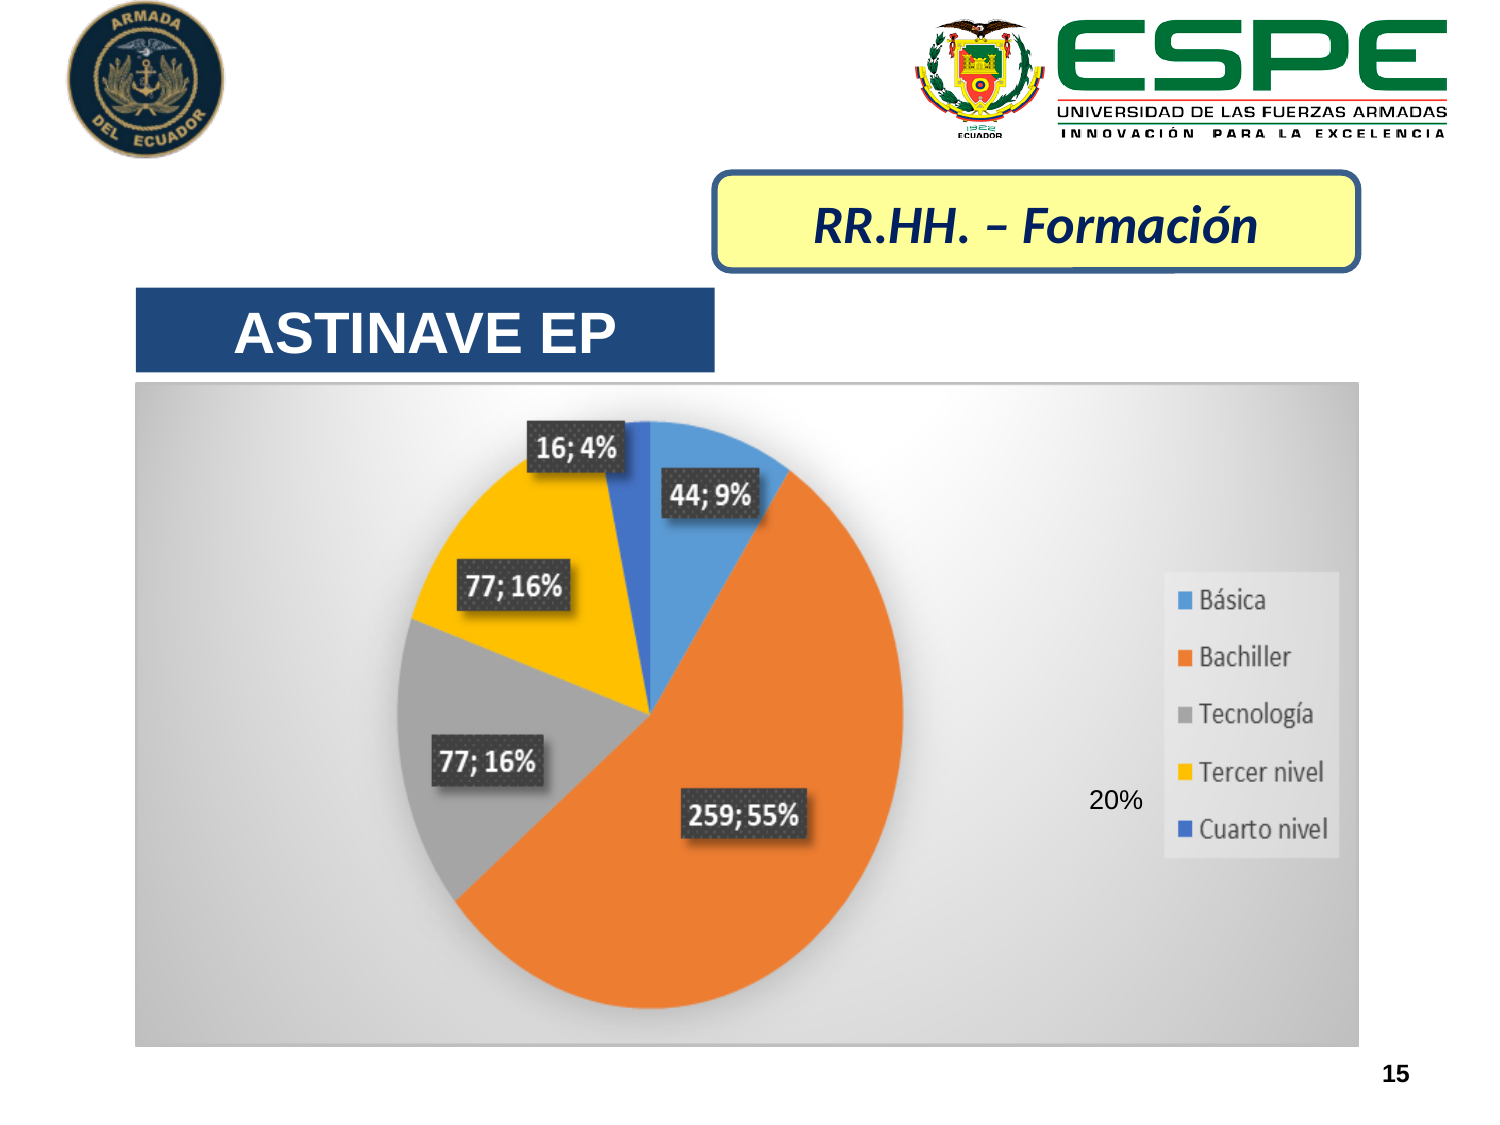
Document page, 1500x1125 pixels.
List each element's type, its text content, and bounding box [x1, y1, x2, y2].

text_box ASTINAVE EP [135, 287, 715, 373]
text_box RR.HH. – Formación [712, 170, 1361, 273]
picture [915, 19, 1447, 138]
picture [59, 0, 231, 161]
slide_number 15 [1074, 1042, 1425, 1103]
picture [135, 382, 1359, 1047]
